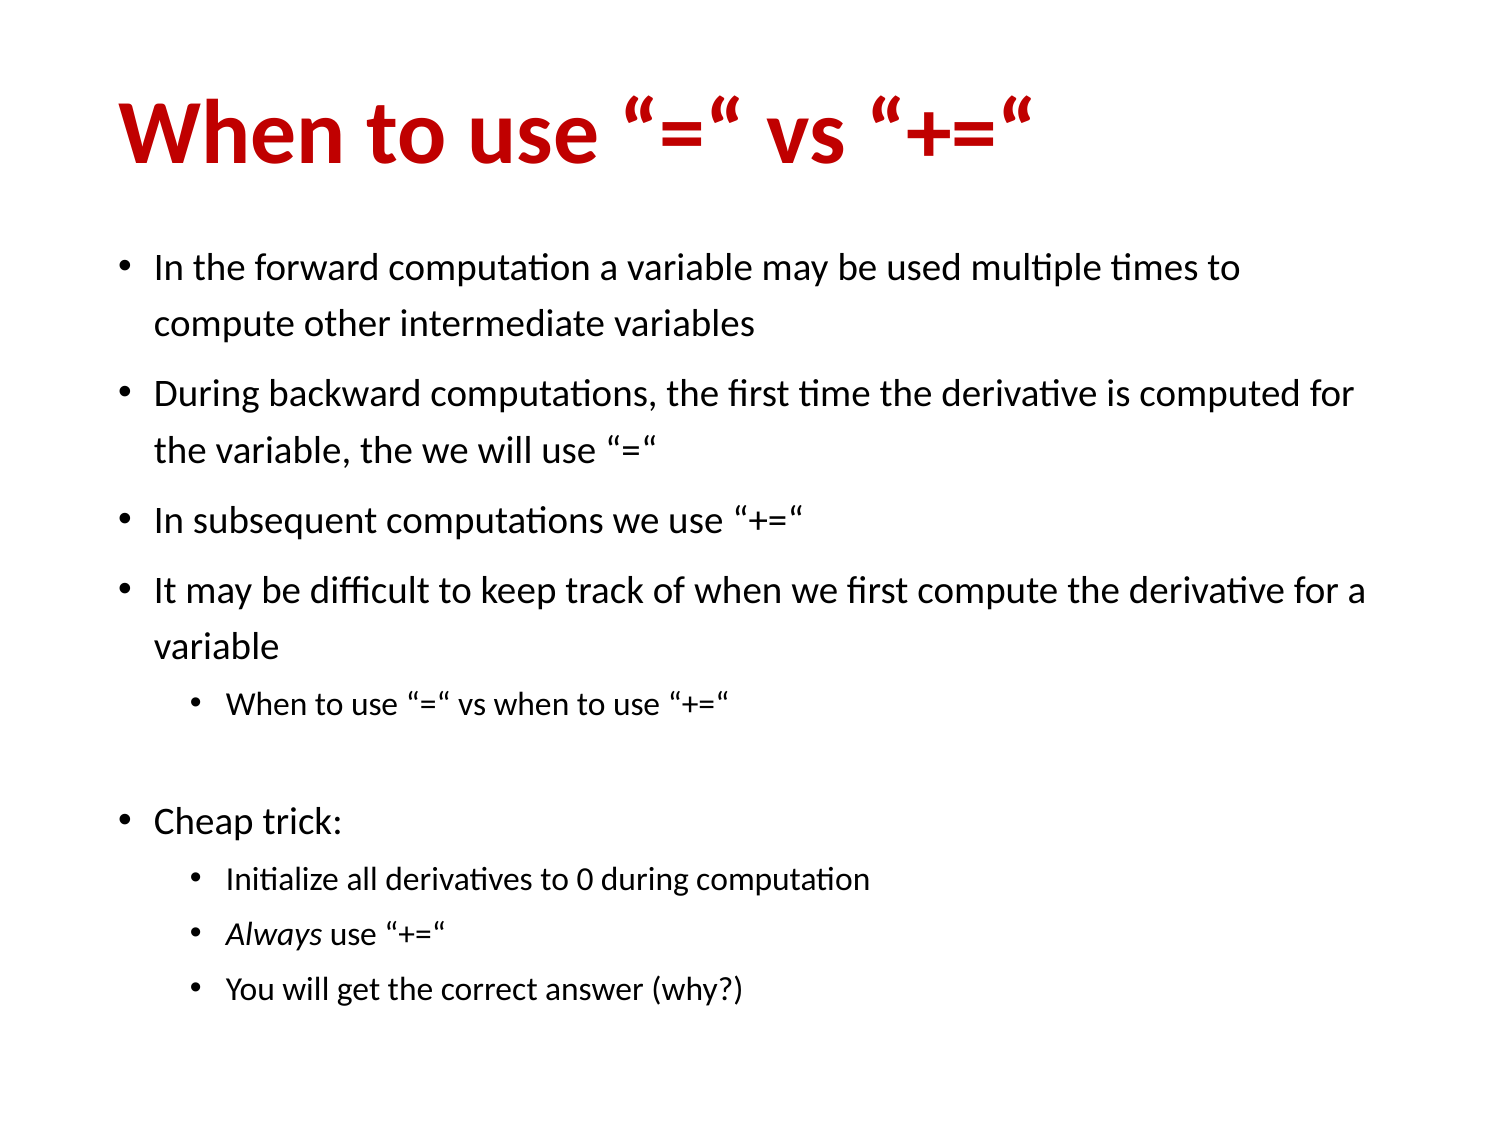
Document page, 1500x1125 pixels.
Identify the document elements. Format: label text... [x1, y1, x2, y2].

title When to use “=“ vs “+=“ [103, 25, 1397, 224]
list In the forward computation a variable may be used multiple times to compute other intermediate variables During backward computations, the first time the derivative is computed for the variable, the we will use “=“ In subsequent computations we use “+=“ It may be difficult to keep track of when we first compute the derivative for a variable When to use “=“ vs when to use “+=“ Cheap trick: Initialize all derivatives to 0 during computation Always use “+=“ You will get the correct answer (why?) [103, 224, 1397, 1022]
